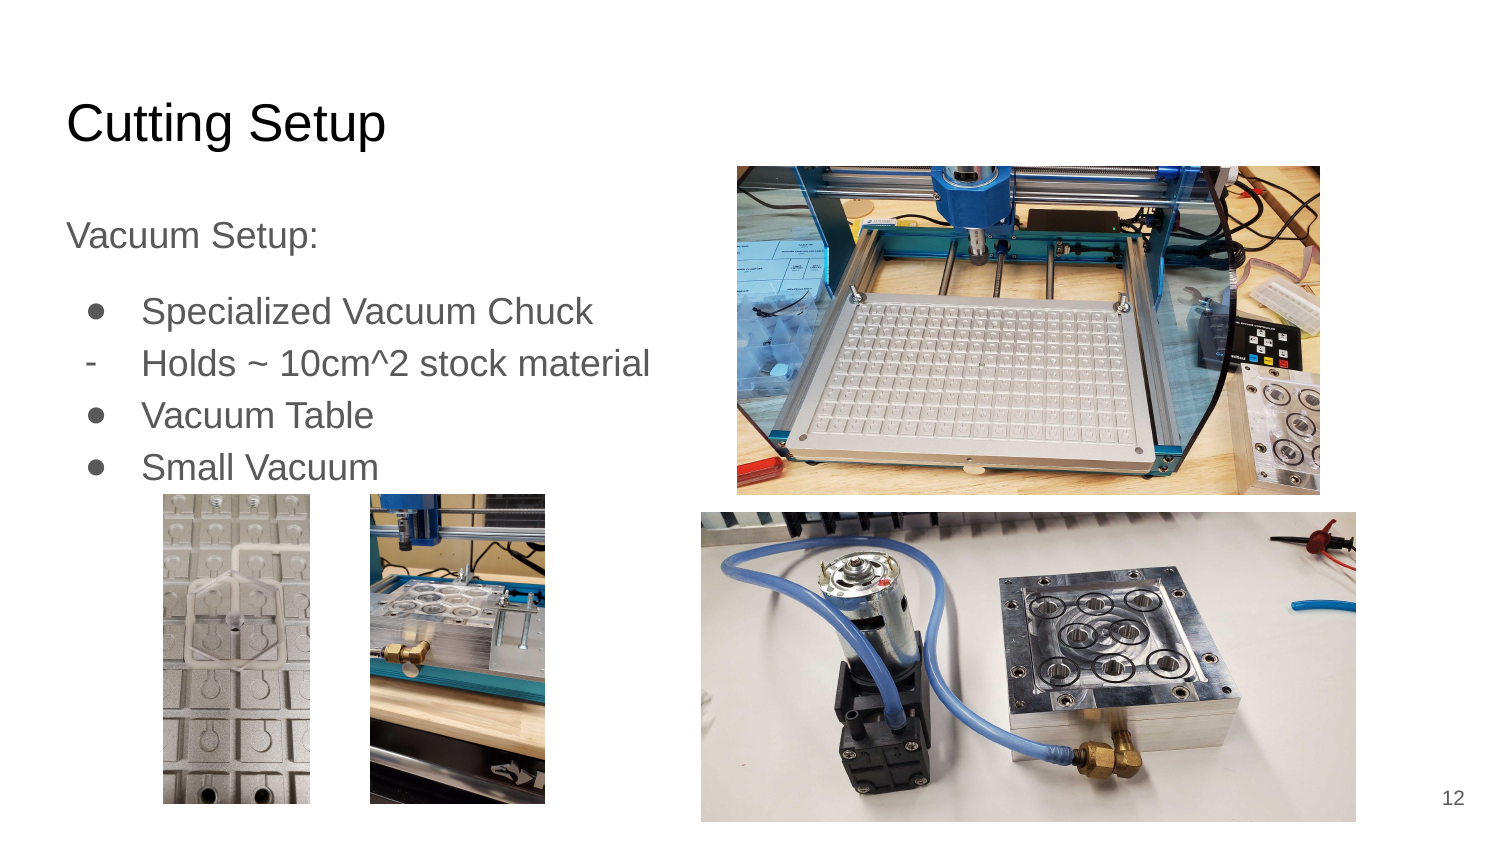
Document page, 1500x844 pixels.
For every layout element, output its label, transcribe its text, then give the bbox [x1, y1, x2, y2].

picture [701, 512, 1356, 823]
list Vacuum Setup: Specialized Vacuum Chuck Holds ~ 10cm^2 stock material Vacuum Table Small Vacuum [51, 189, 750, 750]
picture [369, 494, 545, 804]
picture [737, 166, 1320, 495]
title Cutting Setup [51, 72, 1449, 167]
slide_number ‹#› [1389, 764, 1480, 830]
picture [163, 494, 310, 804]
